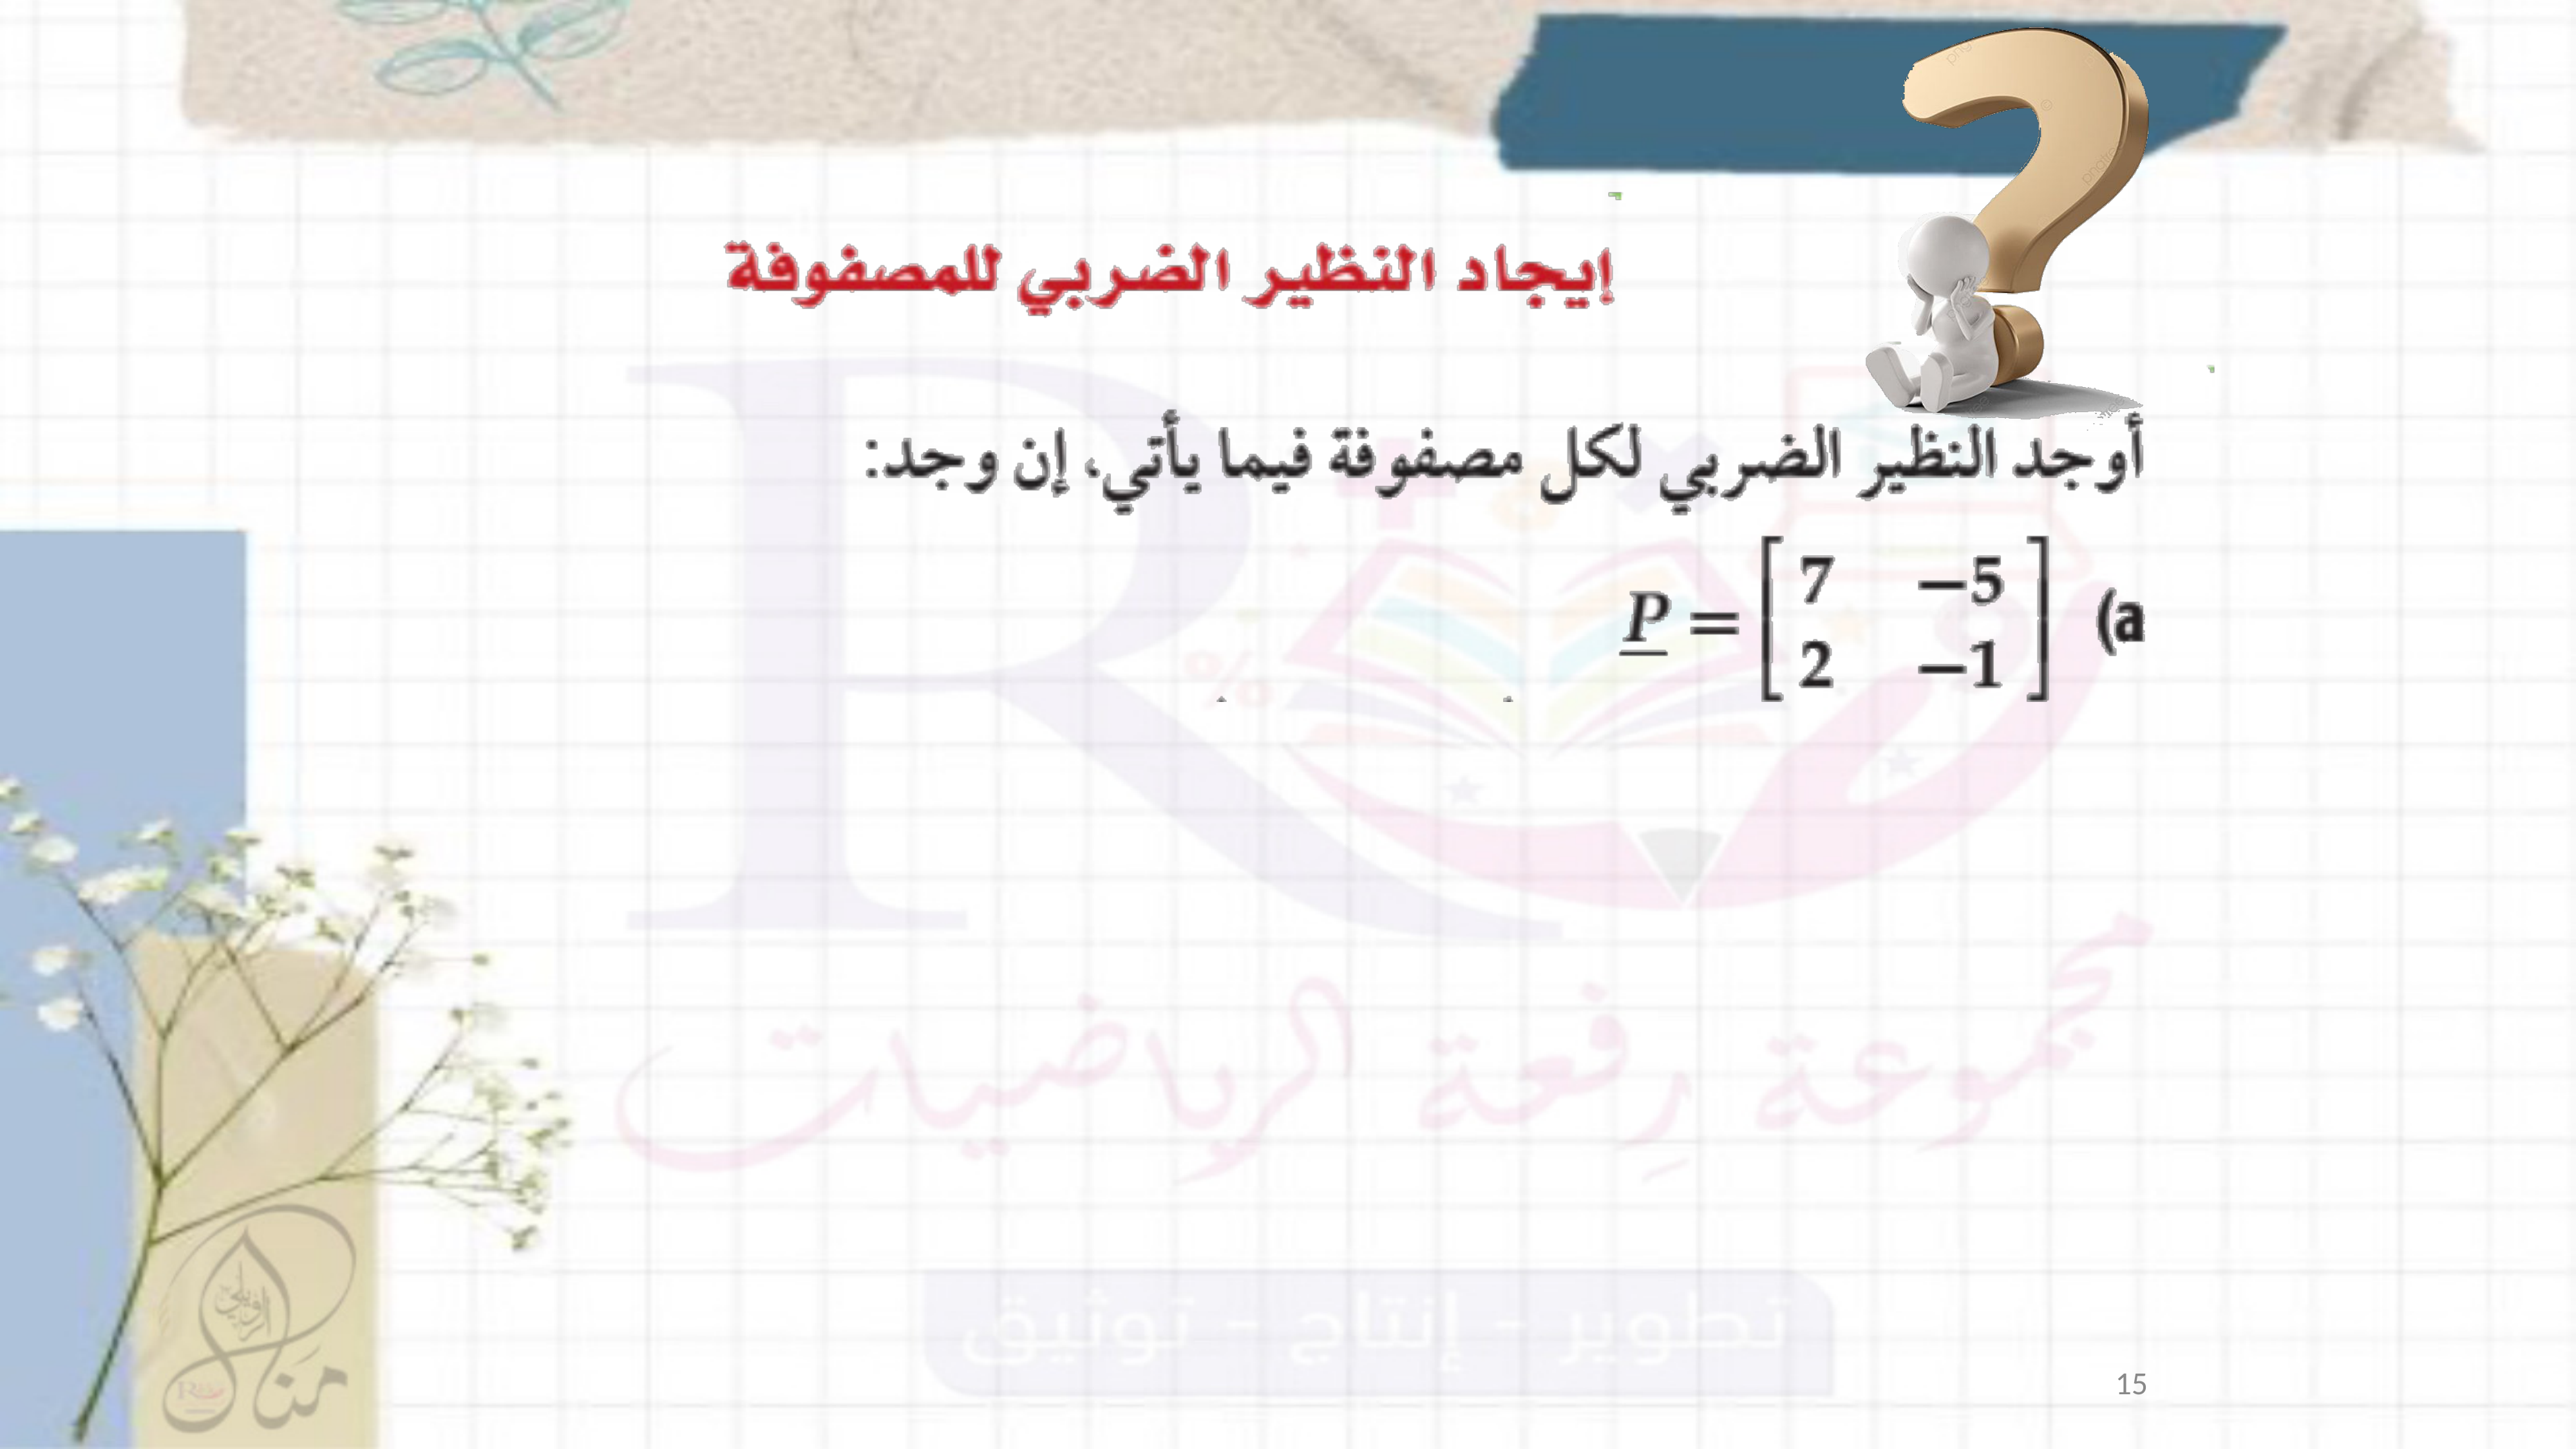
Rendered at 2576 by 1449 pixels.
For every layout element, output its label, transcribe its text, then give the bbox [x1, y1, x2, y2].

slide_number 15 [2102, 1352, 2158, 1410]
picture [0, 0, 2576, 1449]
